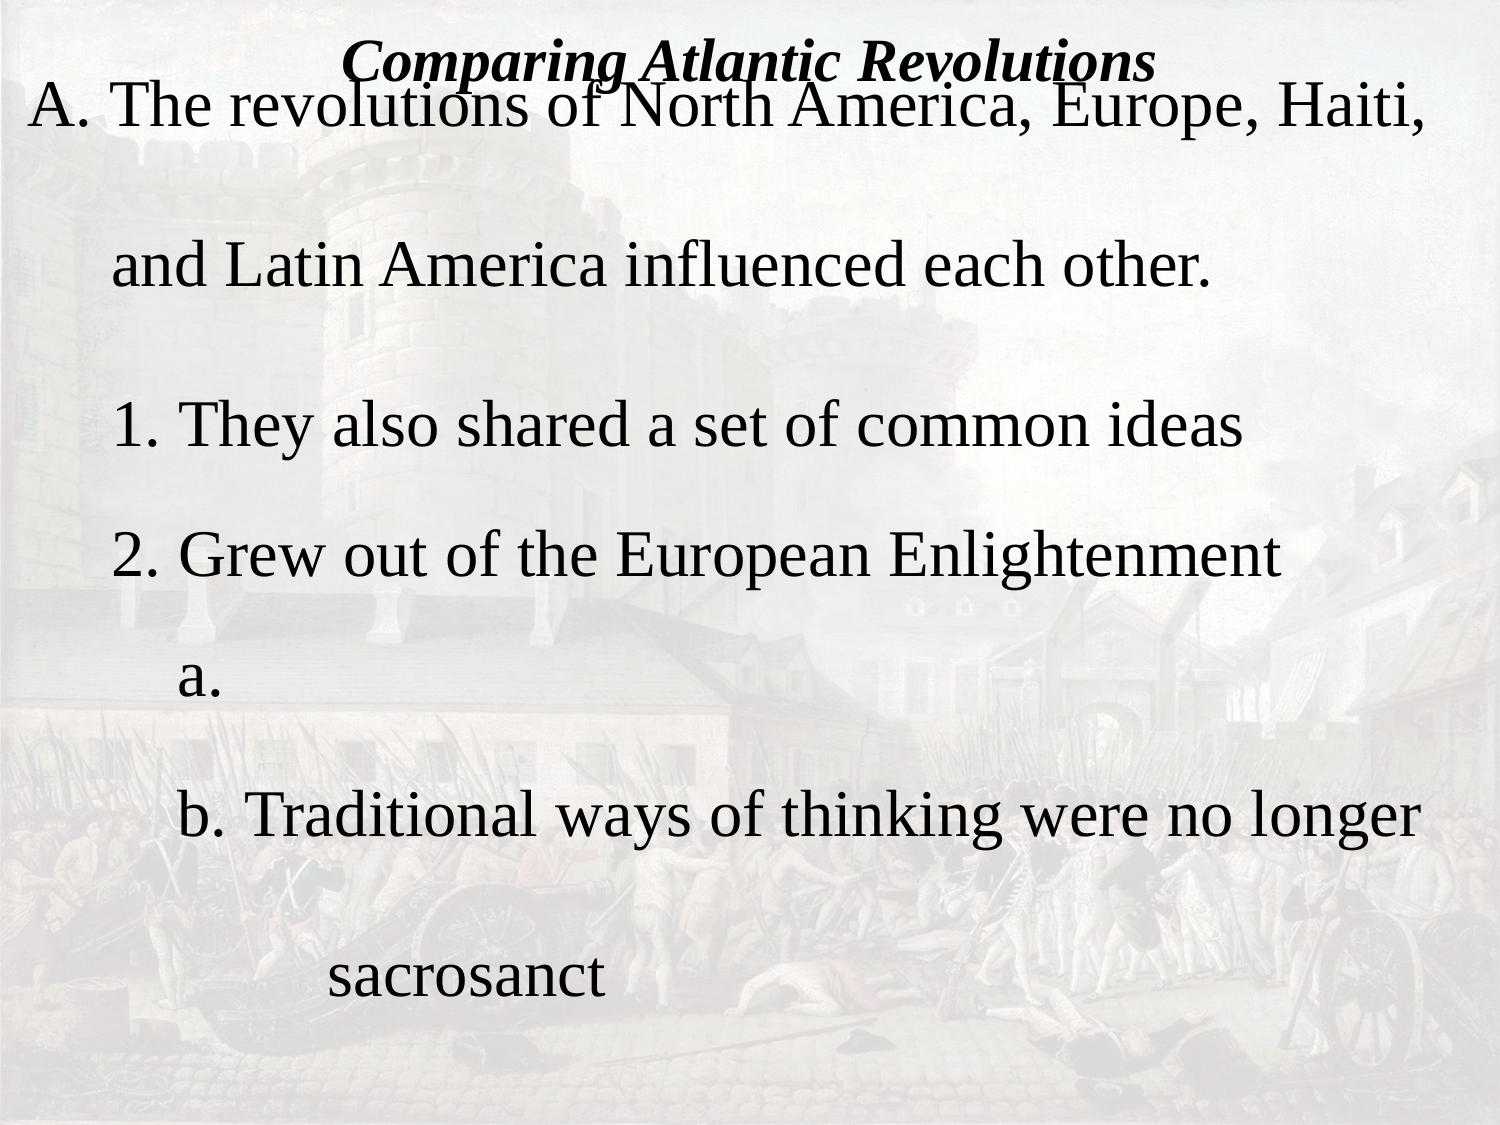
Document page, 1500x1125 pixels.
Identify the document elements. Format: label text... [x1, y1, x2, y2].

text_box Comparing Atlantic Revolutions [0, 12, 1500, 175]
title A. The revolutions of North America, Europe, Haiti, and Latin America influenced each other. 1. They also shared a set of common ideas 2. Grew out of the European Enlightenment a. b. Traditional ways of thinking were no longer sacrosanct [12, 175, 1450, 1125]
